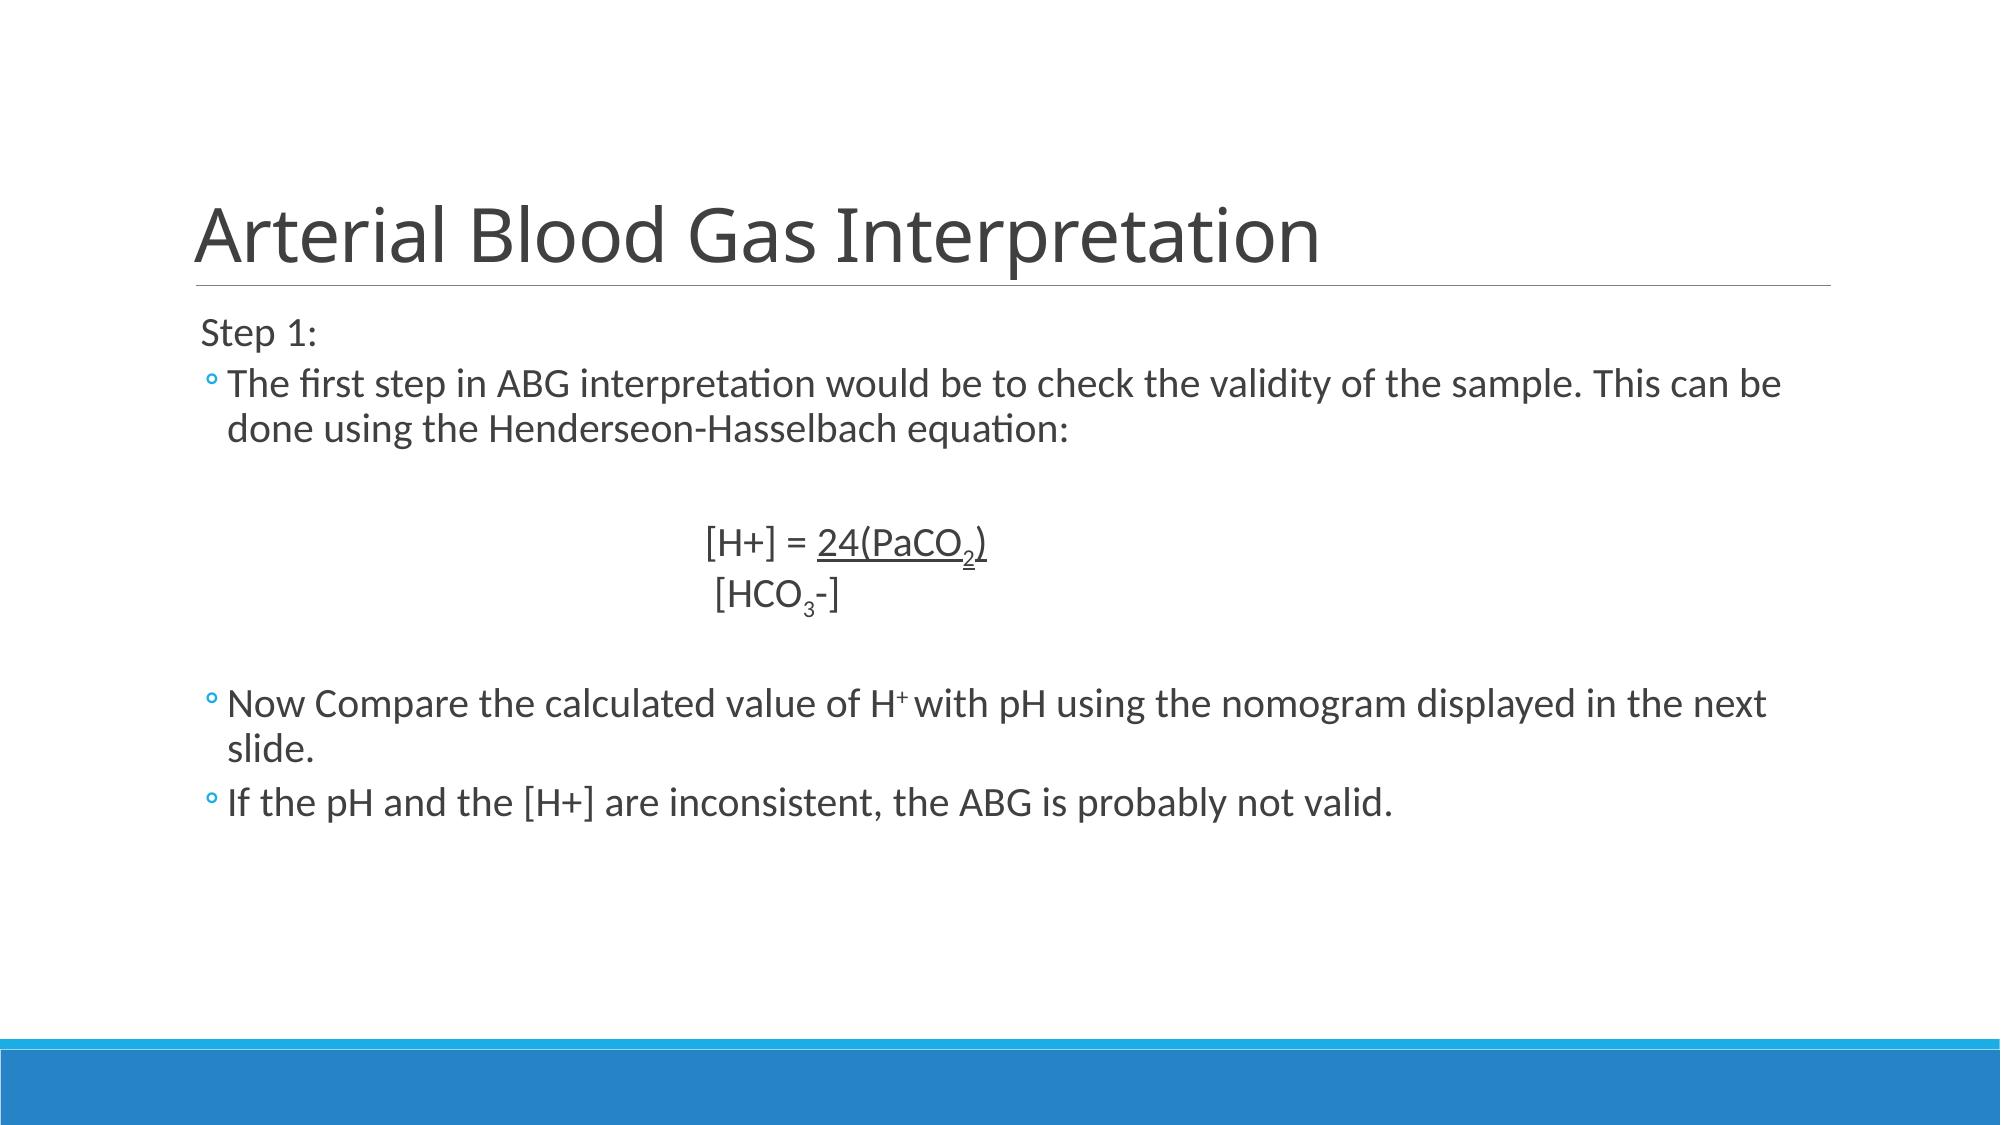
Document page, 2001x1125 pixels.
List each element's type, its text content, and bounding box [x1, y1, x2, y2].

list Step 1: The first step in ABG interpretation would be to check the validity of the sample. This can be done using the Henderseon-Hasselbach equation: [H+] = 24(PaCO2) [HCO3-] Now Compare the calculated value of H+ with pH using the nomogram displayed in the next slide. If the pH and the [H+] are inconsistent, the ABG is probably not valid. [179, 302, 1830, 963]
title Arterial Blood Gas Interpretation [179, 47, 1830, 285]
